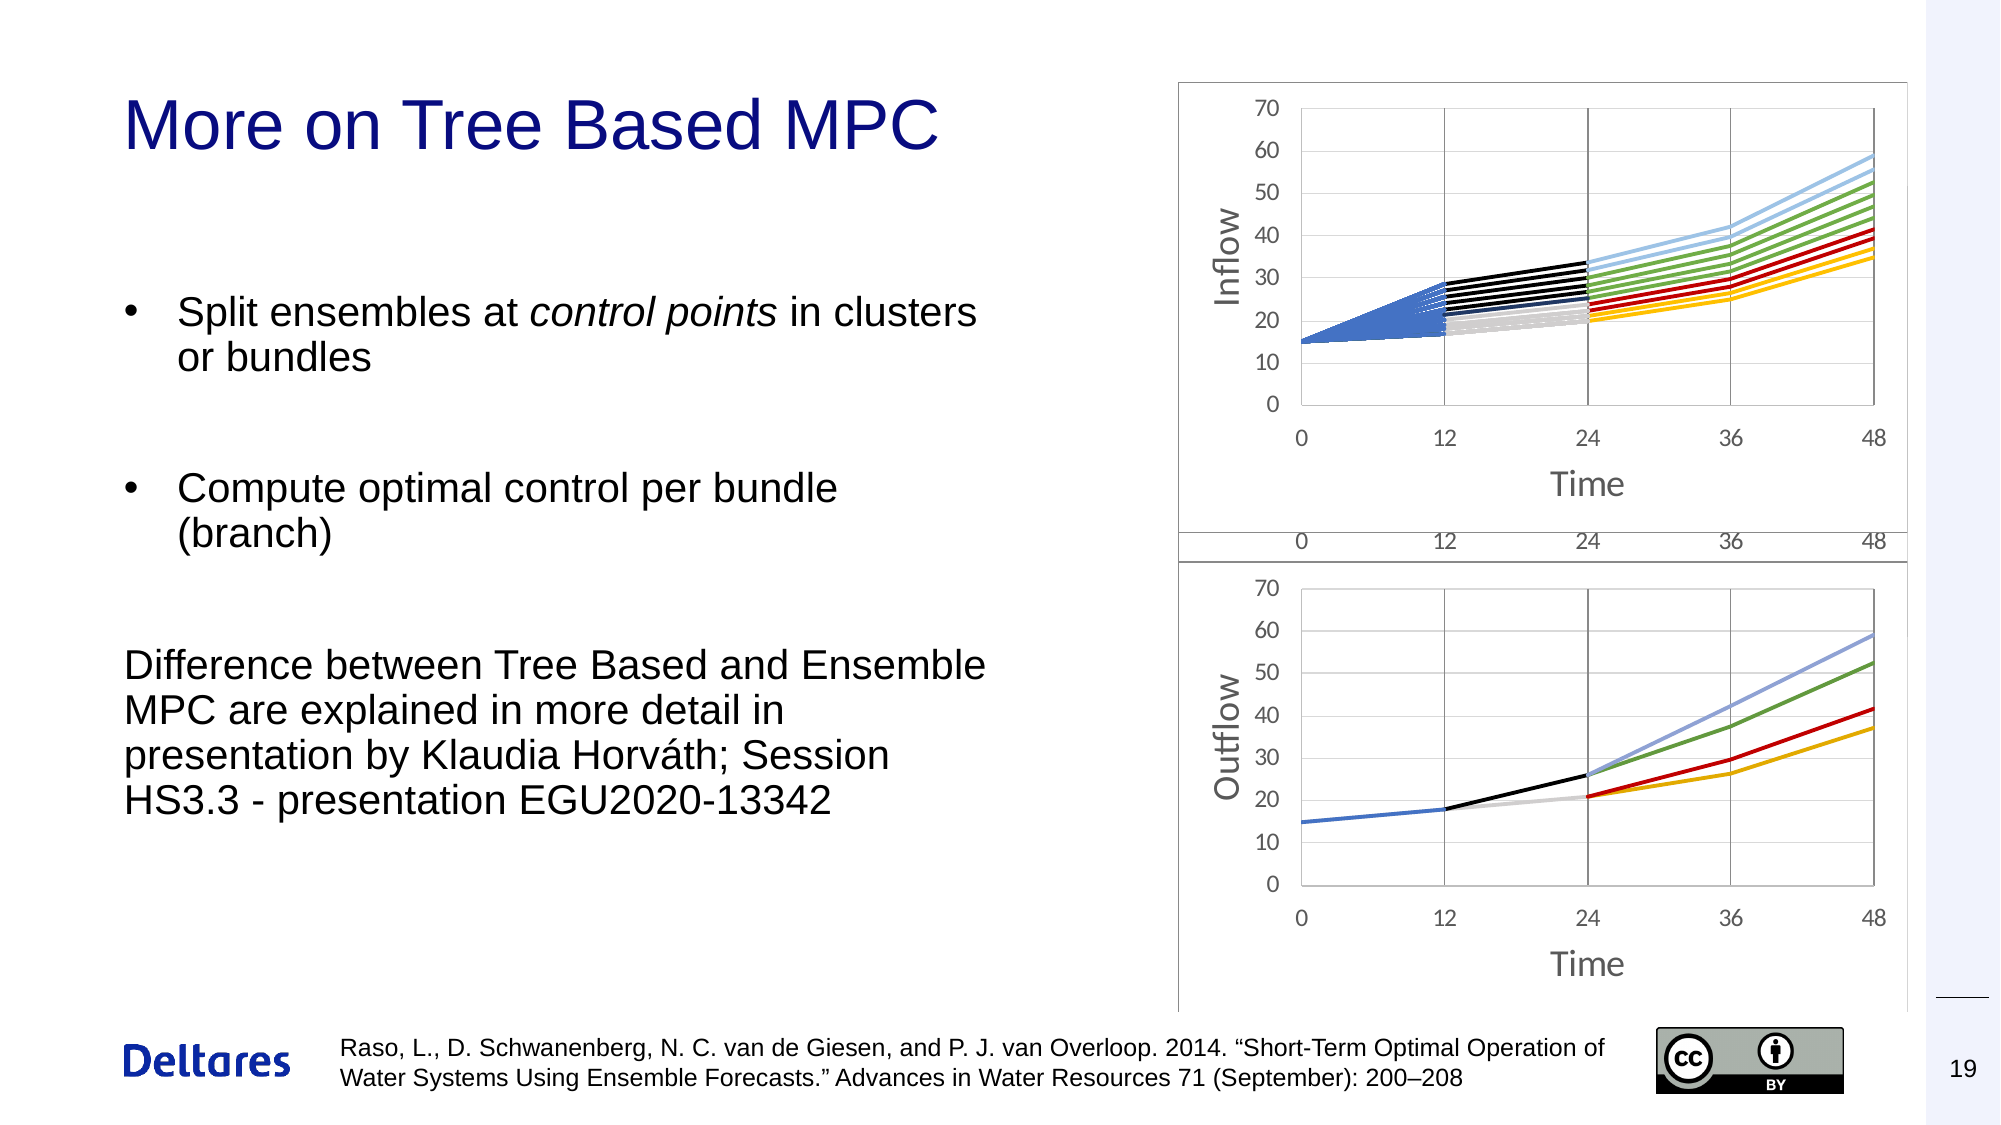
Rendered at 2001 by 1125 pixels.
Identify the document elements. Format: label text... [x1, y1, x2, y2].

text_box Raso, L., D. Schwanenberg, N. C. van de Giesen, and P. J. van Overloop. 2014. “Short-Term Optimal Operation of Water Systems Using Ensemble Forecasts.” Advances in Water Resources 71 (September): 200–208 [325, 1024, 1648, 1099]
slide_number 19 [1926, 1052, 2000, 1083]
picture [1178, 81, 1908, 1012]
list Split ensembles at control points in clusters or bundles Compute optimal control per bundle (branch) Difference between Tree Based and Ensemble MPC are explained in more detail in presentation by Klaudia Horváth; Session HS3.3 - presentation EGU2020-13342 [123, 290, 1000, 999]
picture [108, 1028, 304, 1092]
title More on Tree Based MPC [123, 88, 1178, 243]
picture [1656, 1027, 1844, 1094]
